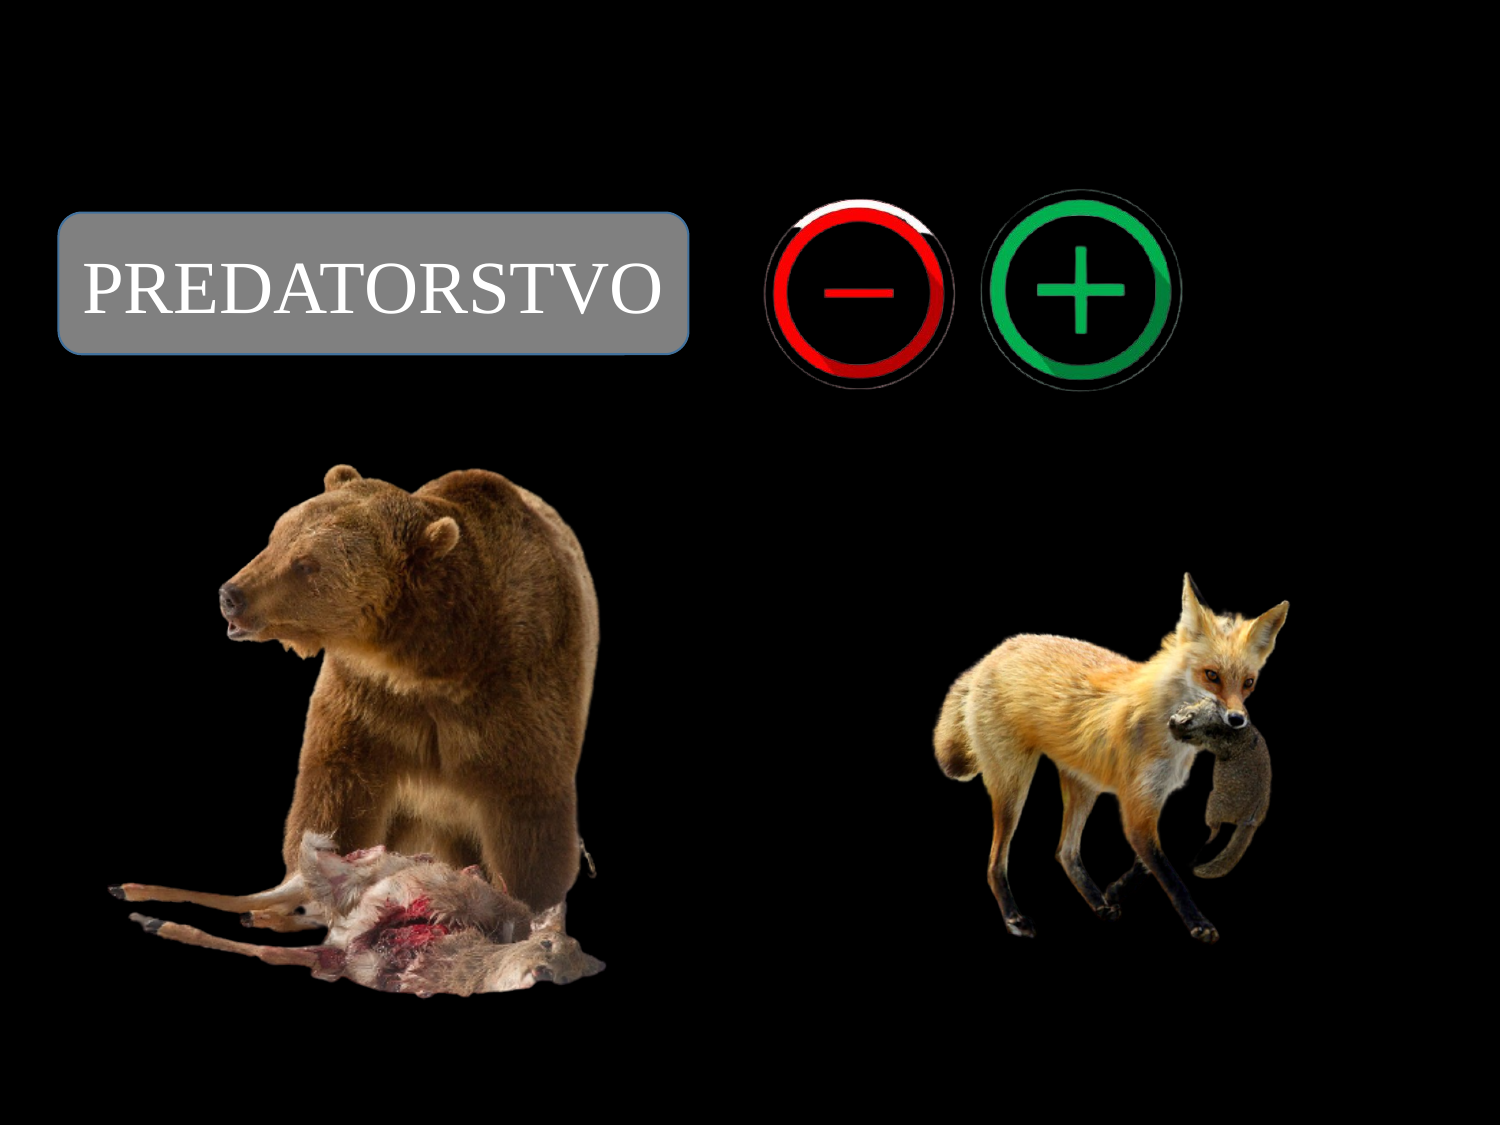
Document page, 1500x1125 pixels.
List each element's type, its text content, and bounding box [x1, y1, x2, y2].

picture [844, 503, 1469, 1033]
picture [0, 400, 789, 1018]
picture [976, 183, 1189, 396]
text_box PREDATORSTVO [57, 211, 690, 356]
picture [749, 187, 963, 398]
